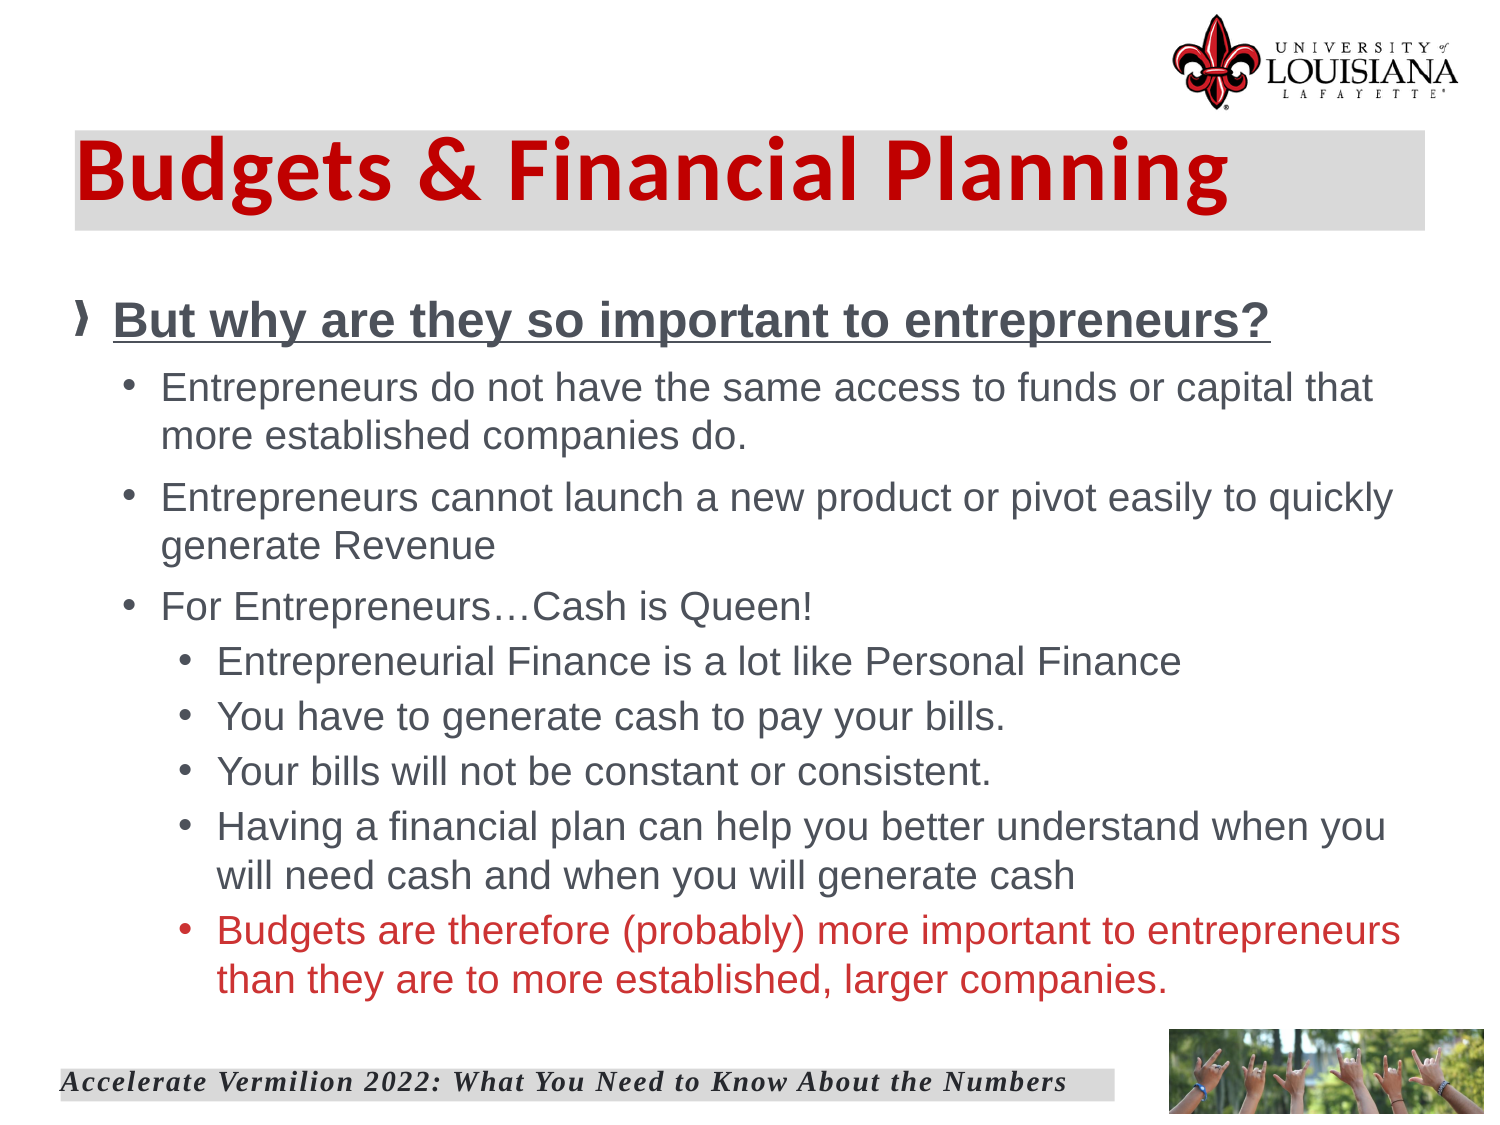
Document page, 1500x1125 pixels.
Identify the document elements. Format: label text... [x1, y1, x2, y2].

text_box Budgets & Financial Planning [74, 130, 1425, 231]
text_box Accelerate Vermilion 2022: What You Need to Know About the Numbers [60, 1068, 1115, 1102]
picture [75, 300, 88, 336]
picture [1169, 1029, 1484, 1114]
list But why are they so important to entrepreneurs? Entrepreneurs do not have the same access to funds or capital that more established companies do. Entrepreneurs cannot launch a new product or pivot easily to quickly generate Revenue For Entrepreneurs…Cash is Queen! Entrepreneurial Finance is a lot like Personal Finance You have to generate cash to pay your bills. Your bills will not be constant or consistent. Having a financial plan can help you better understand when you will need cash and when you will generate cash Budgets are therefore (probably) more important to entrepreneurs than they are to more established, larger companies. [75, 287, 1425, 982]
picture [1159, 3, 1484, 117]
